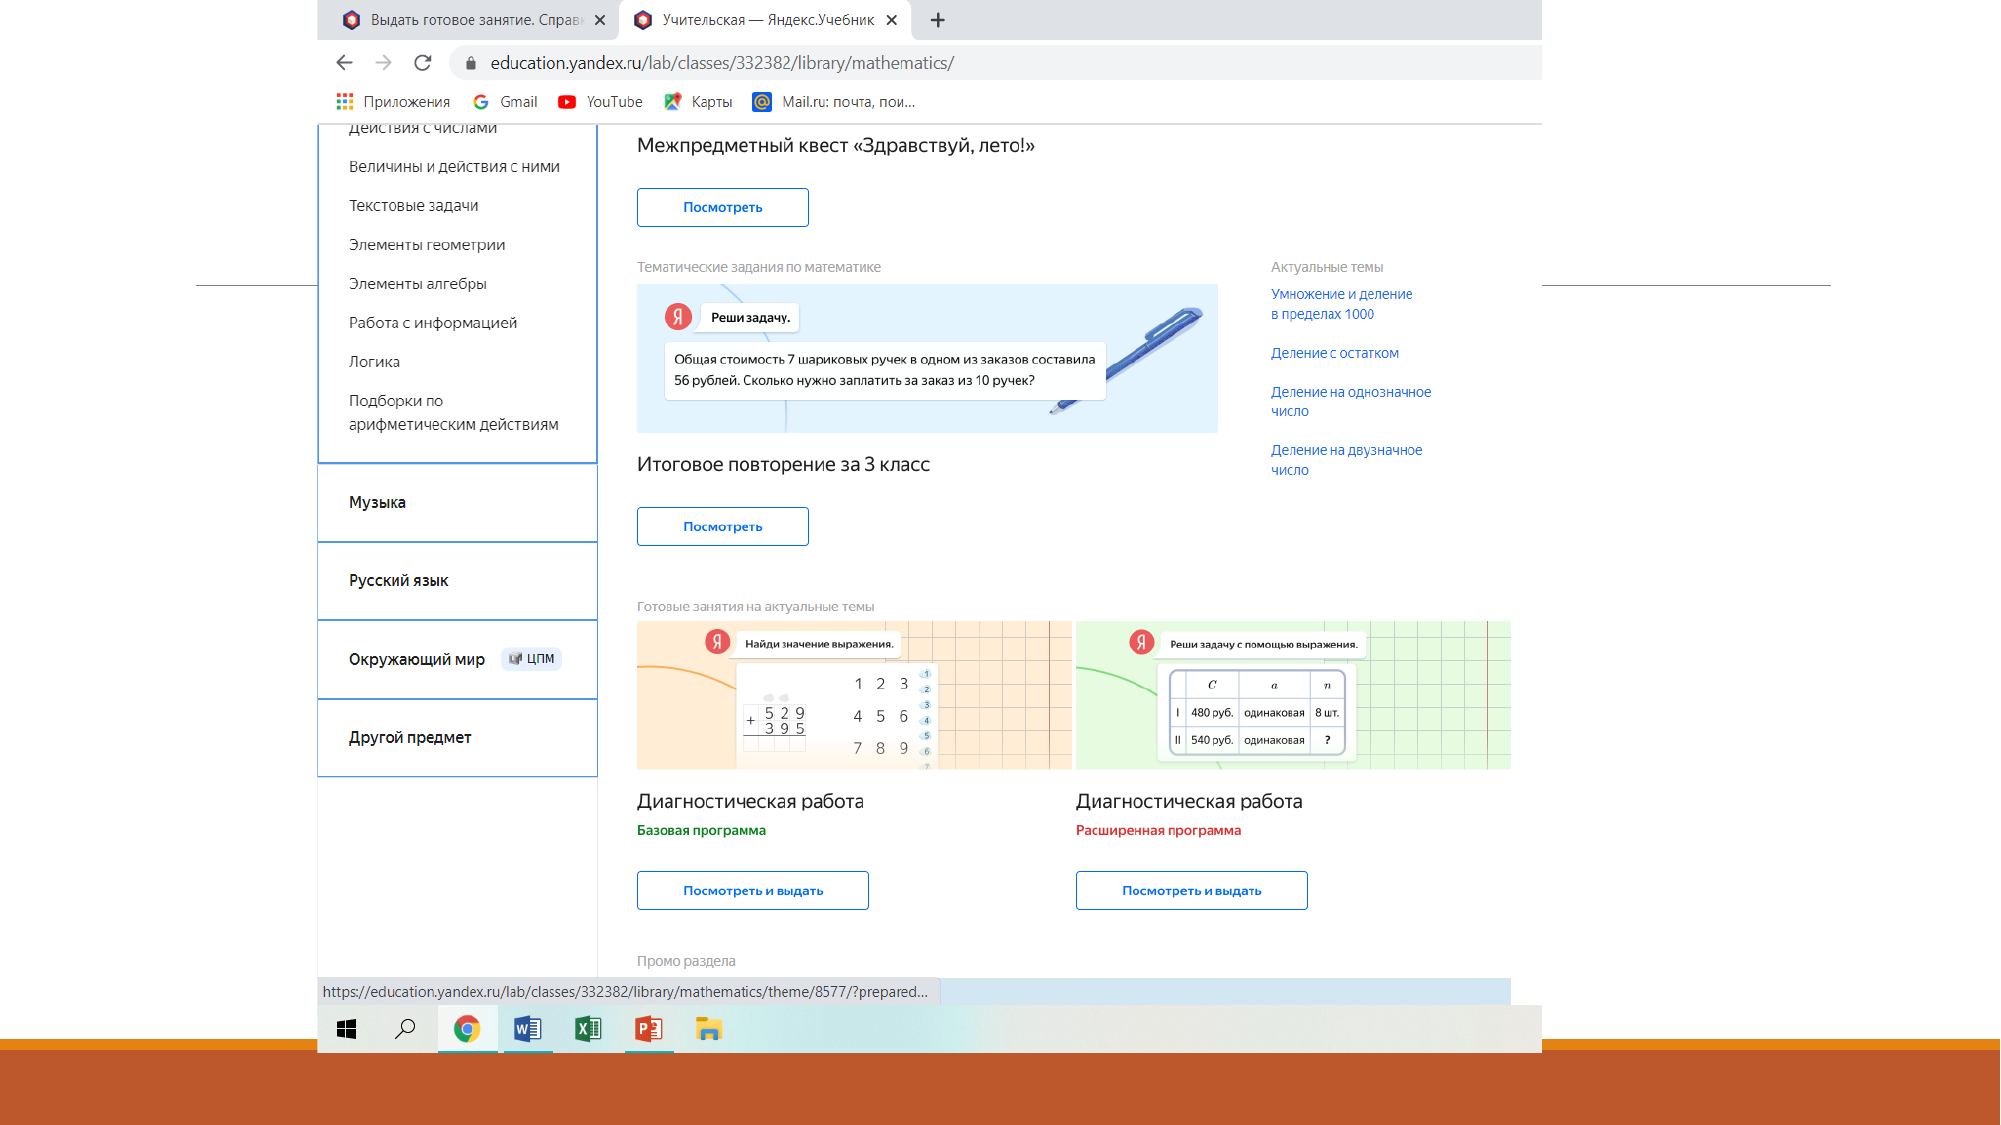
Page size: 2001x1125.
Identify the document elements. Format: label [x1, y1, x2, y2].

list [316, 0, 1543, 1054]
